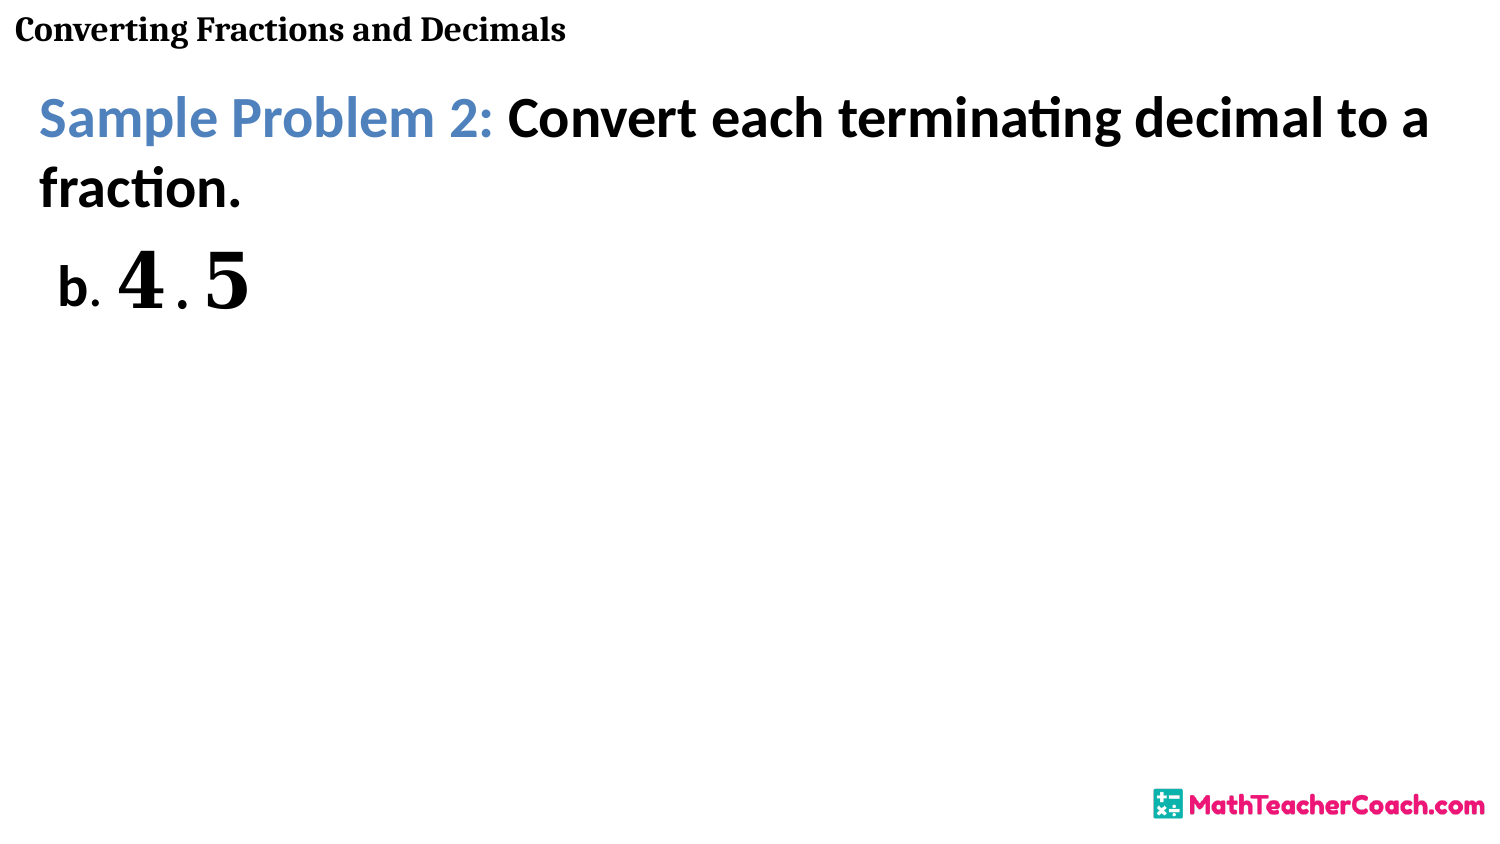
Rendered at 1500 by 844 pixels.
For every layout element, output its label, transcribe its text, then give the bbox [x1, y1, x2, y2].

list Sample Problem 2: Convert each terminating decimal to a fraction. [24, 71, 1500, 242]
title Converting Fractions and Decimals [0, 0, 1350, 57]
text_box b. [42, 241, 119, 326]
picture [1149, 784, 1487, 821]
